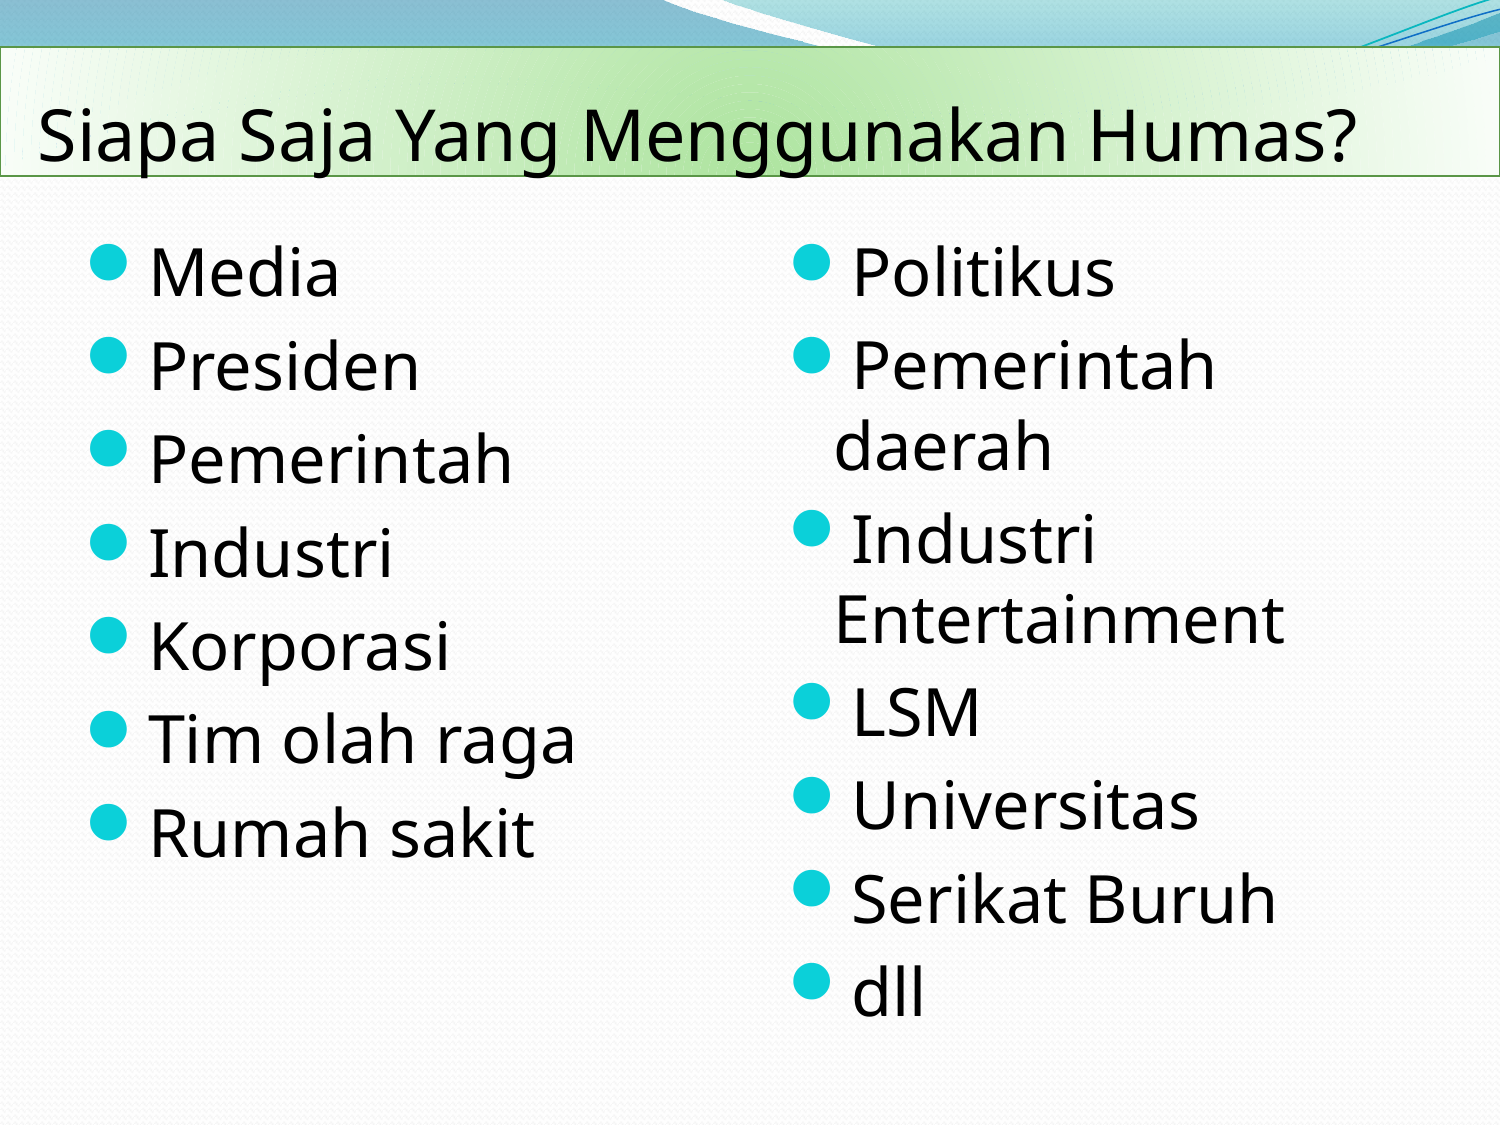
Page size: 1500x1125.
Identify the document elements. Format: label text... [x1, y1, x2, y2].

text_box Media Presiden Pemerintah Industri Korporasi Tim olah raga Rumah sakit [70, 222, 689, 997]
text_box Siapa Saja Yang Menggunakan Humas? [0, 46, 1500, 177]
text_box Politikus Pemerintah daerah Industri Entertainment LSM Universitas Serikat Buruh dll [773, 222, 1393, 823]
